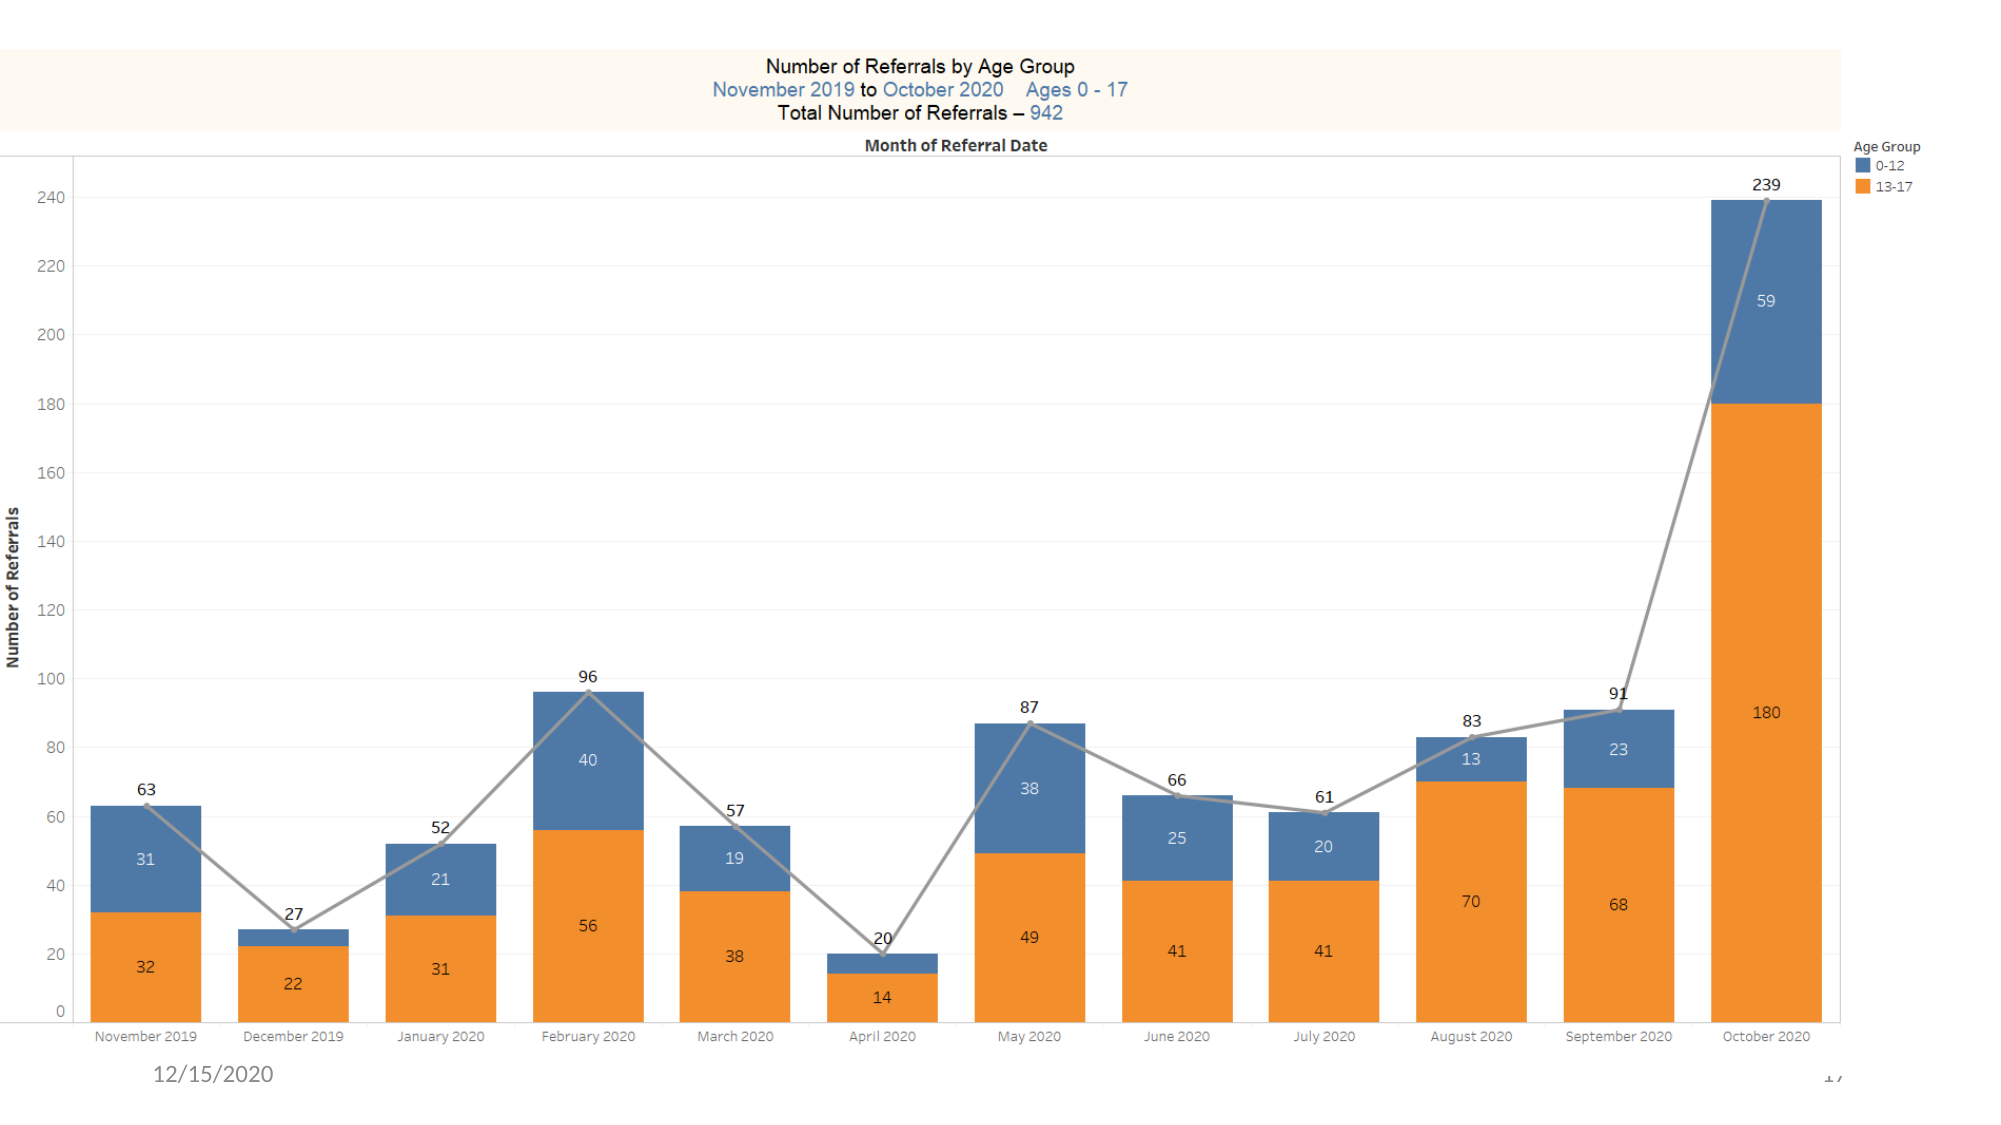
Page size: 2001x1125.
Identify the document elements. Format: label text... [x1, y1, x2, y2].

slide_number 17 [1412, 1076, 1863, 1103]
picture [0, 49, 2000, 1076]
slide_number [137, 1076, 588, 1103]
